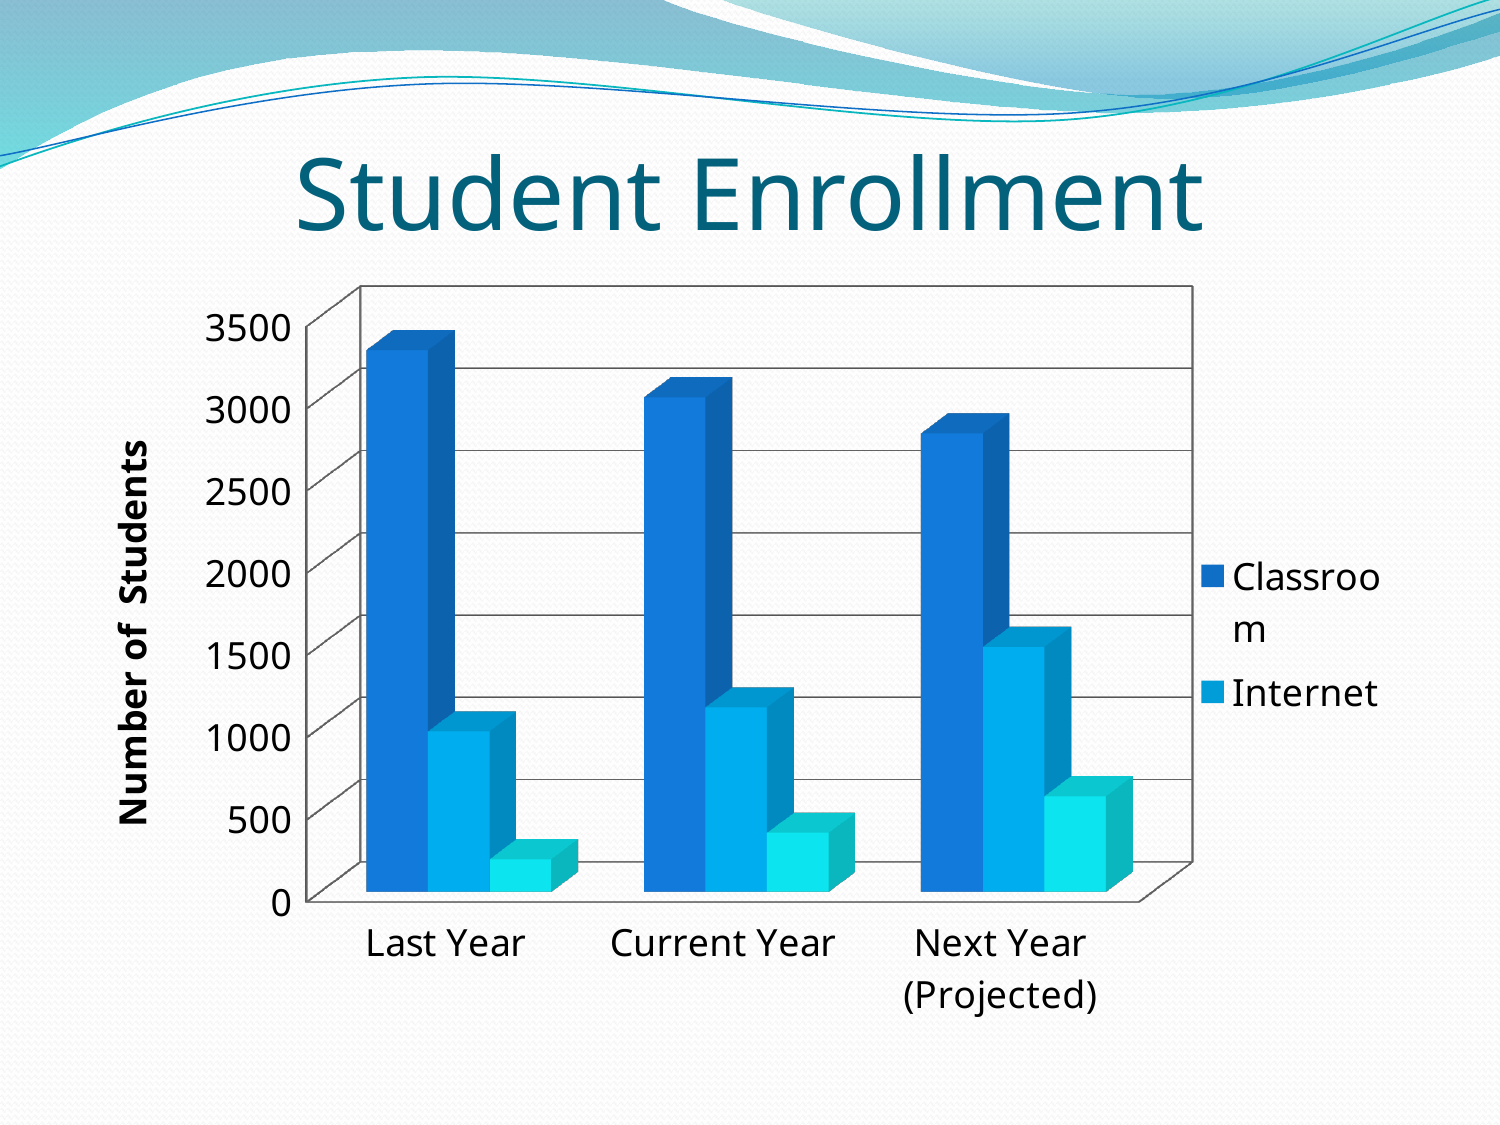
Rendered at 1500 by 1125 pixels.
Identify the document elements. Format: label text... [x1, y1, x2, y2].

chart [87, 249, 1413, 1046]
title Student Enrollment [75, 62, 1425, 250]
